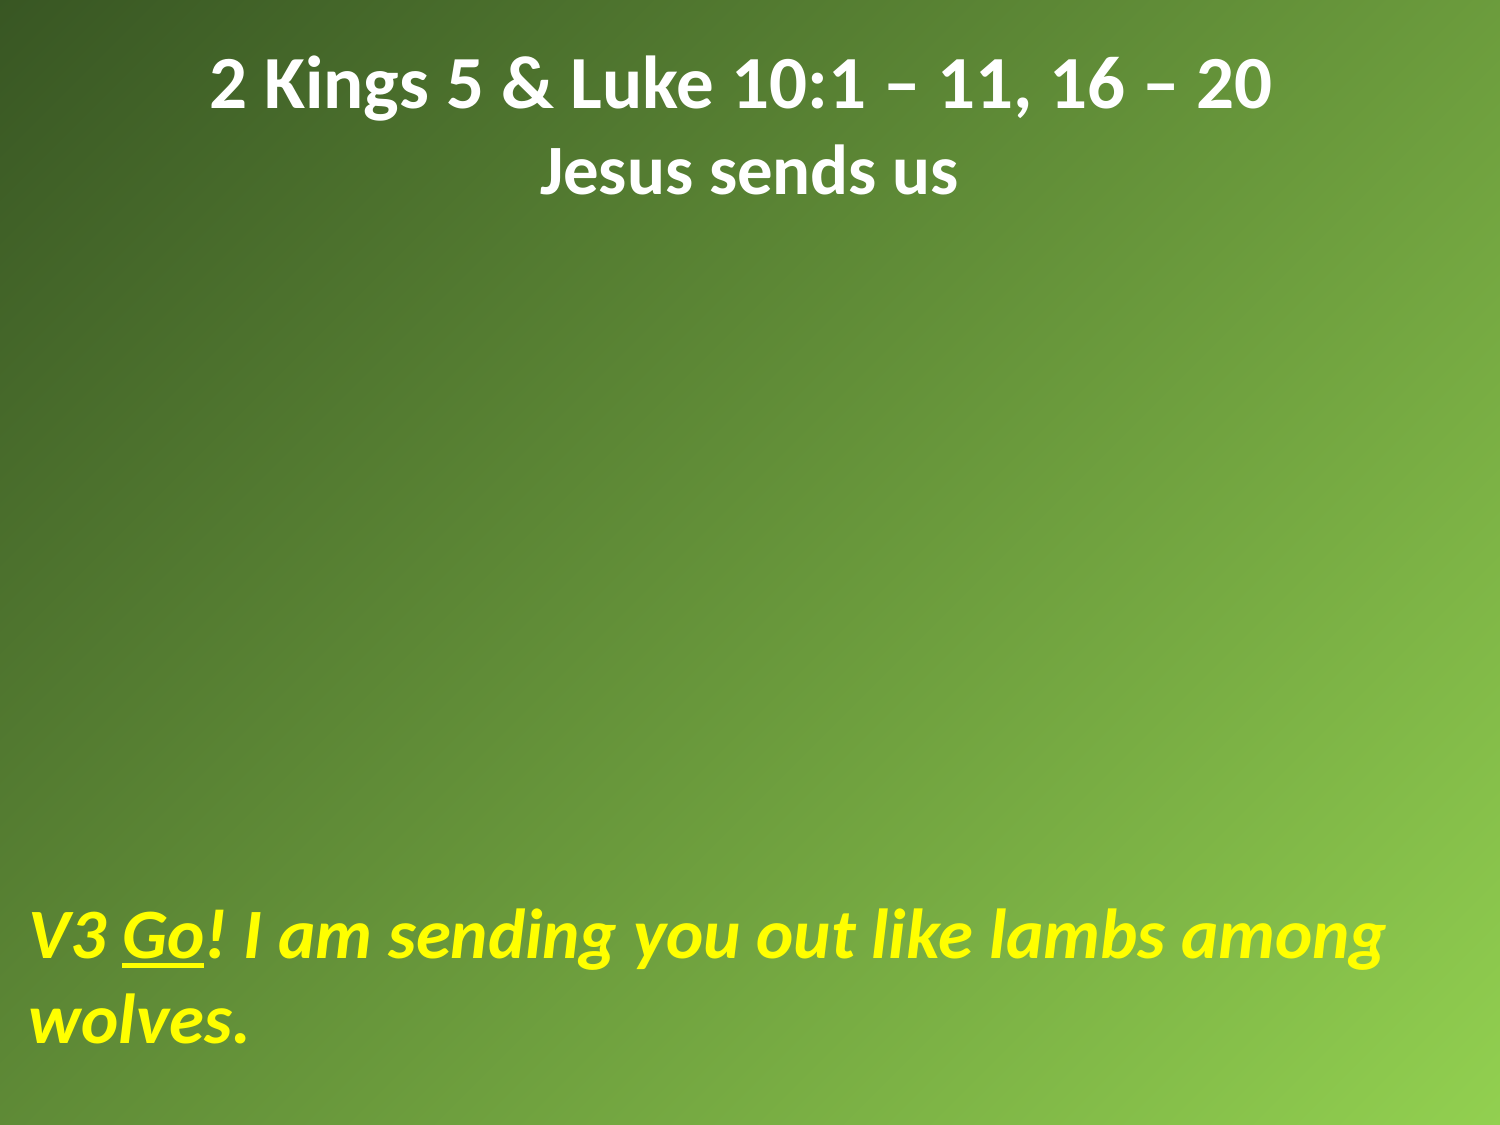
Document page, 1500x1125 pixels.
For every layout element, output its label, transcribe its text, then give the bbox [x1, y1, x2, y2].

subtitle 2 Kings 5 & Luke 10:1 – 11, 16 – 20 Jesus sends us V3 Go! I am sending you out like lambs among wolves. [13, 26, 1487, 1112]
